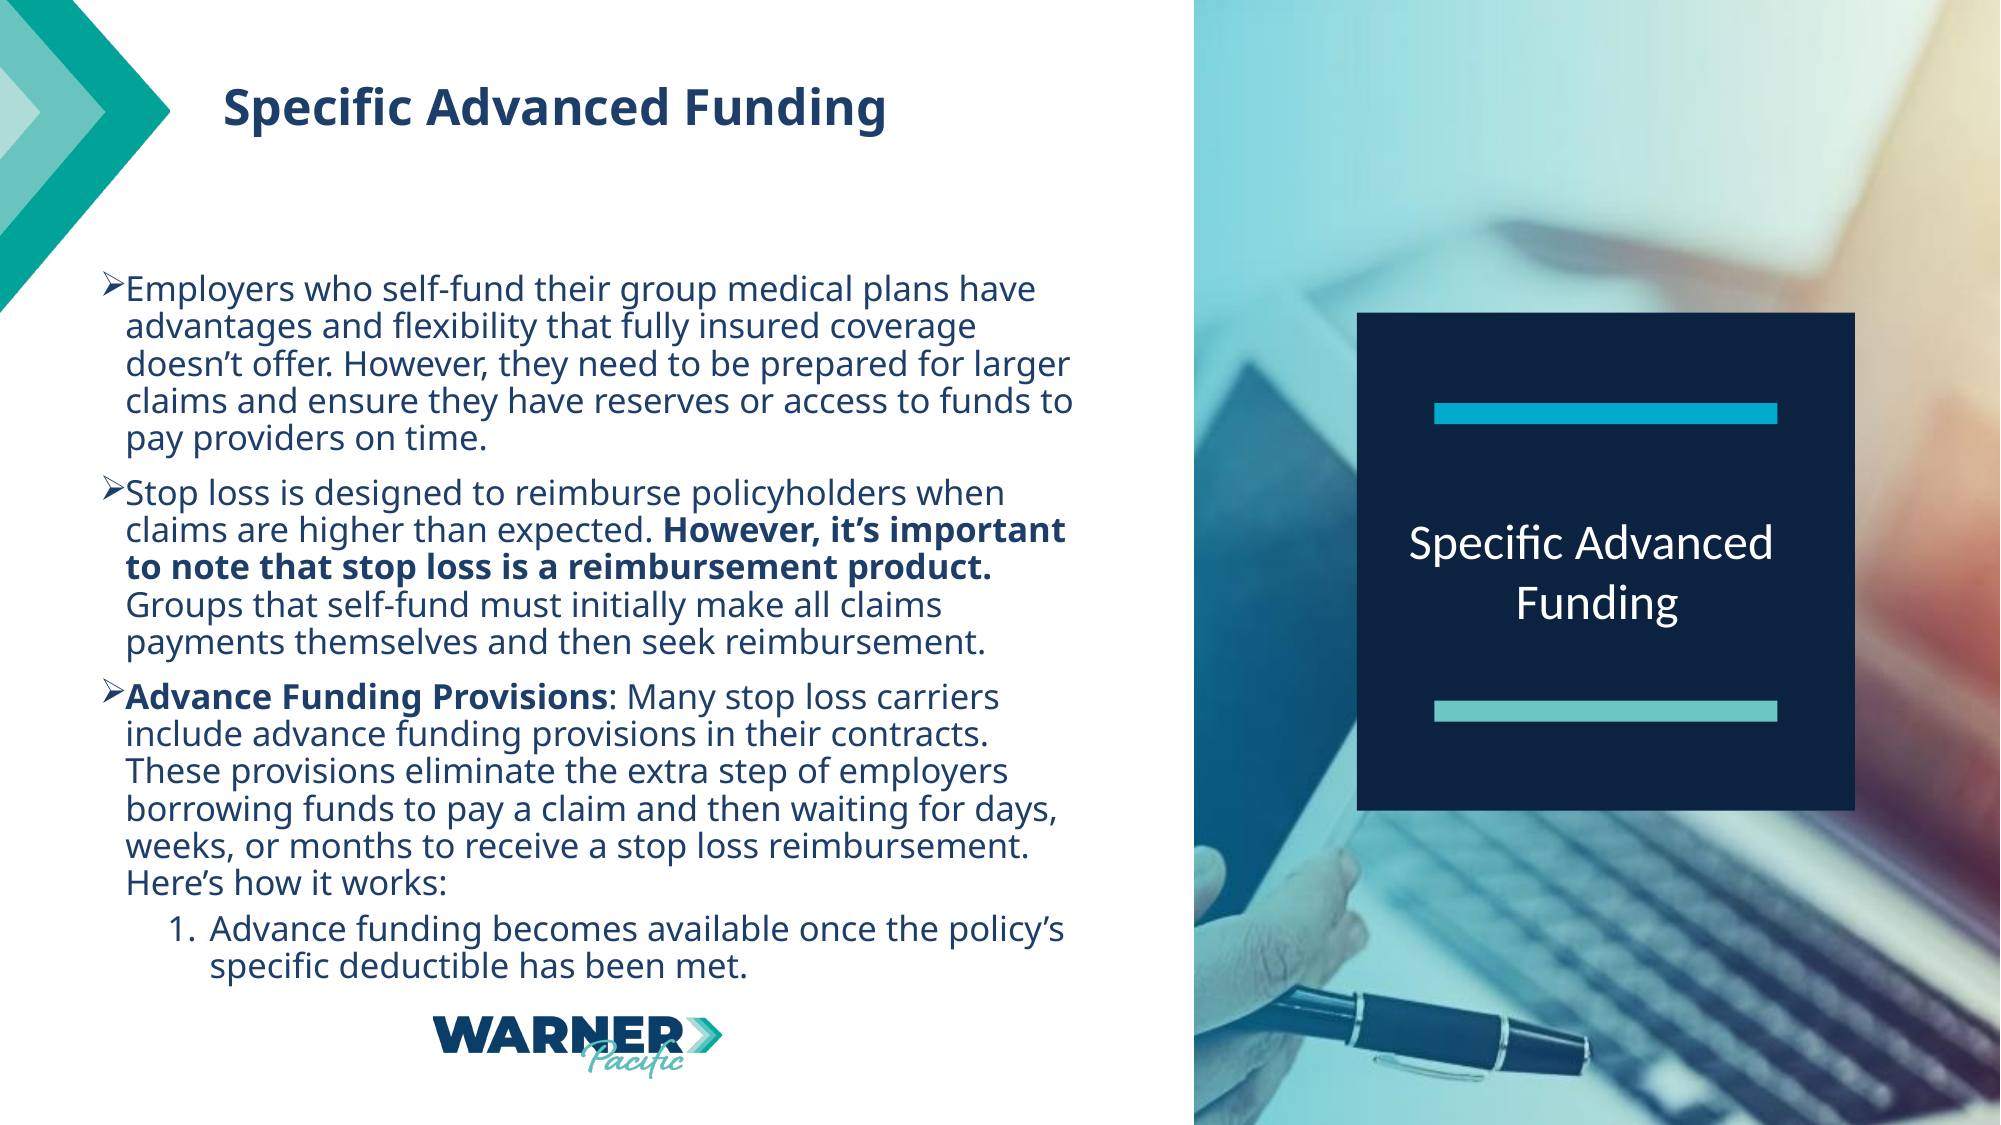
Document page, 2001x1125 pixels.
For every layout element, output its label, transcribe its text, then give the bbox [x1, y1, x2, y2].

picture [1194, 0, 2000, 1125]
title Specific Advanced Funding [208, 0, 1007, 215]
list Employers who self-fund their group medical plans have advantages and flexibility that fully insured coverage doesn’t offer. However, they need to be prepared for larger claims and ensure they have reserves or access to funds to pay providers on time. Stop loss is designed to reimburse policyholders when claims are higher than expected. However, it’s important to note that stop loss is a reimbursement product. Groups that self-fund must initially make all claims payments themselves and then seek reimbursement. Advance Funding Provisions: Many stop loss carriers include advance funding provisions in their contracts. These provisions eliminate the extra step of employers borrowing funds to pay a claim and then waiting for days, weeks, or months to receive a stop loss reimbursement. Here’s how it works: Advance funding becomes available once the policy’s specific deductible has been met. [85, 215, 1107, 998]
text_box Specific Advanced Funding [1393, 501, 1790, 637]
picture [1238, 886, 1244, 902]
